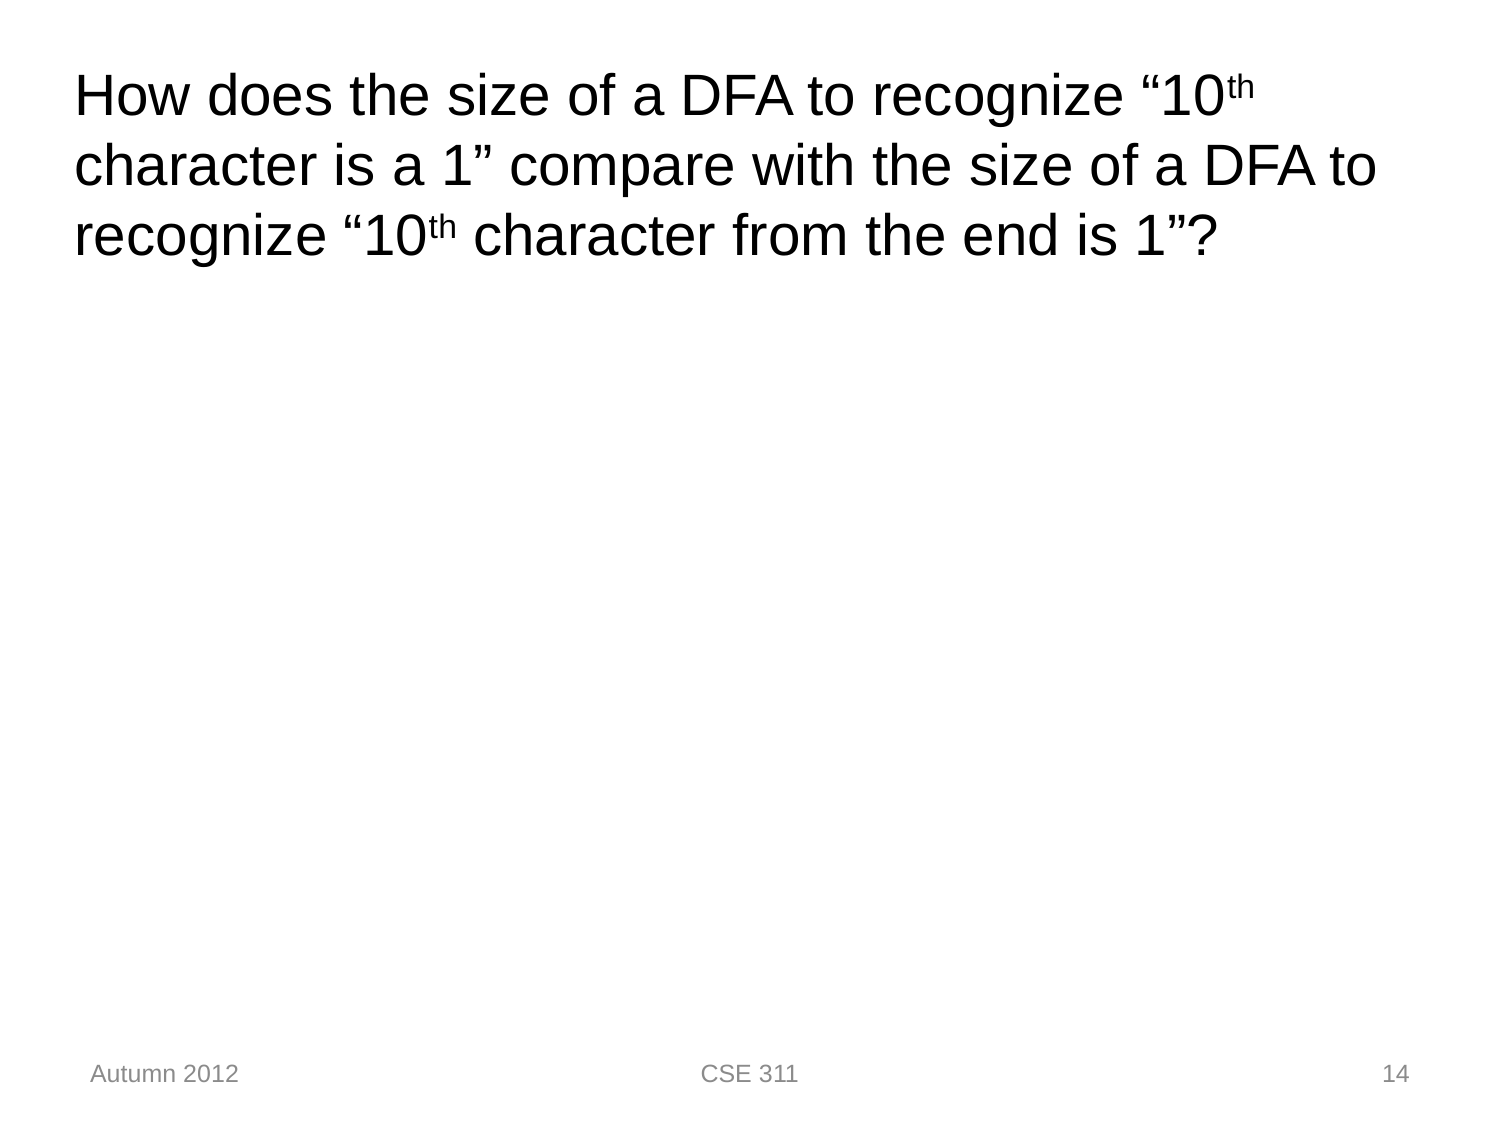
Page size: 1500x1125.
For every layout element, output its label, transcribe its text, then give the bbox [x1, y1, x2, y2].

slide_number 14 [1074, 1042, 1425, 1103]
footer CSE 311 [512, 1042, 988, 1103]
slide_number Autumn 2012 [75, 1042, 425, 1103]
text_box How does the size of a DFA to recognize “10th character is a 1” compare with the size of a DFA to recognize “10th character from the end is 1”? [59, 50, 1435, 275]
